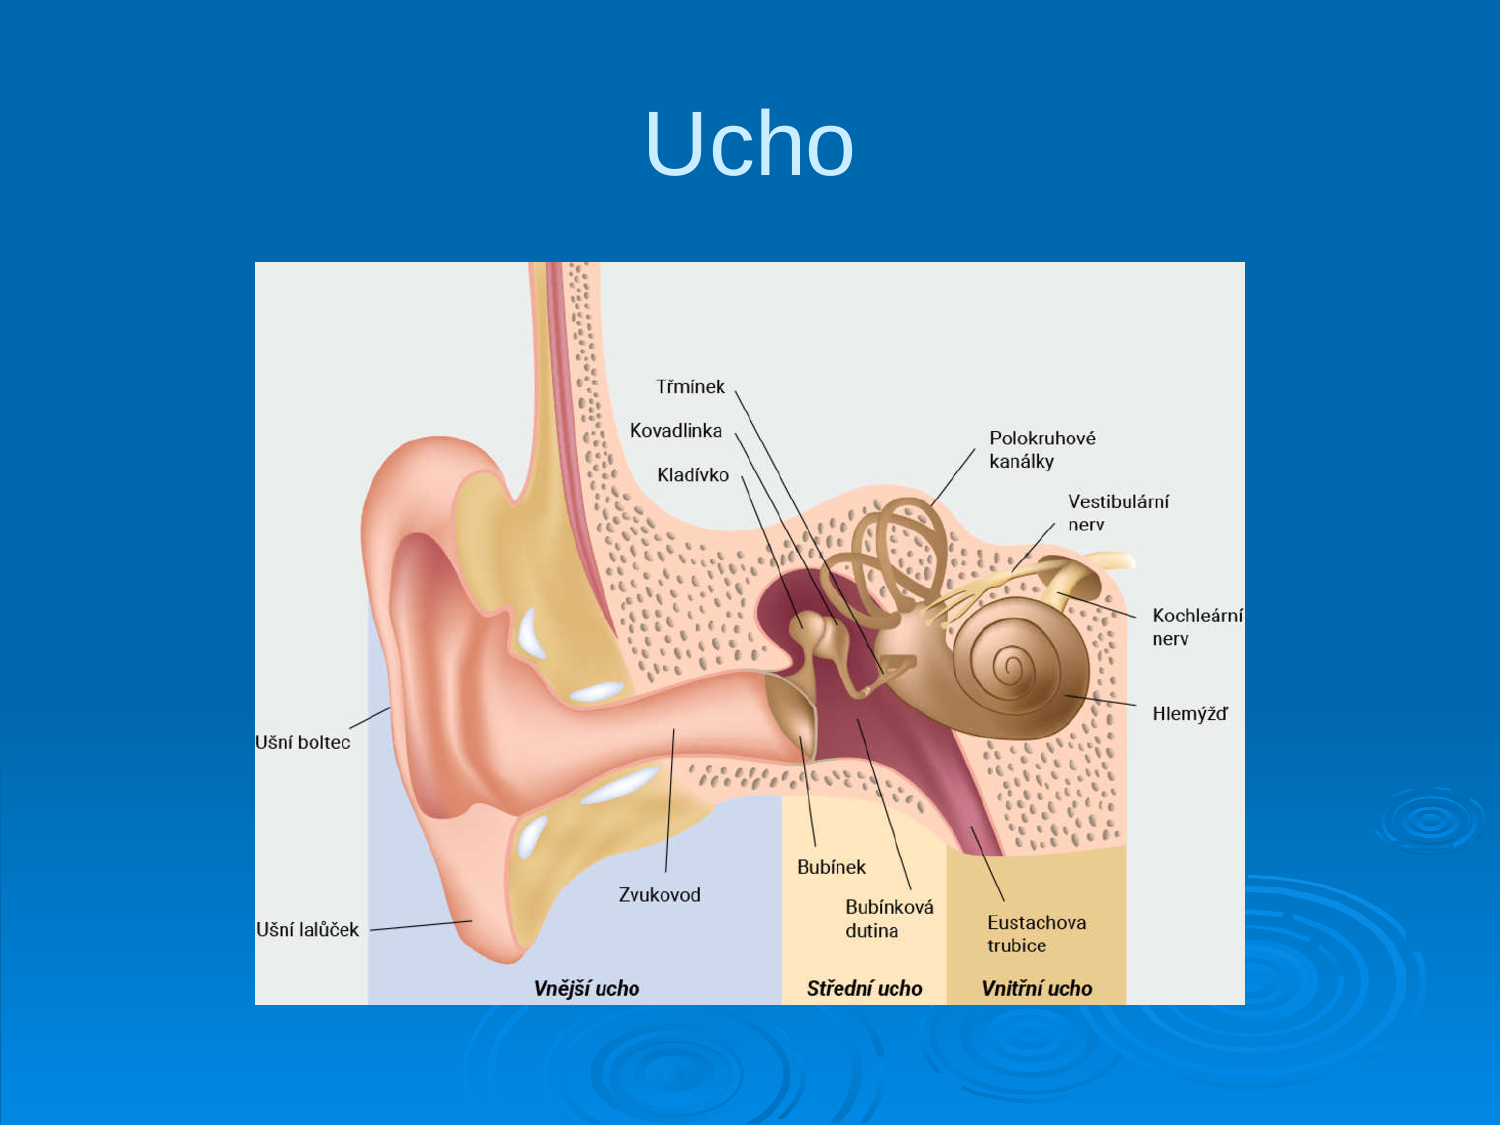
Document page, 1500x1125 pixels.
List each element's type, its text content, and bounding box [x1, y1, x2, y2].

title Ucho [74, 45, 1426, 233]
picture [254, 262, 1246, 1006]
